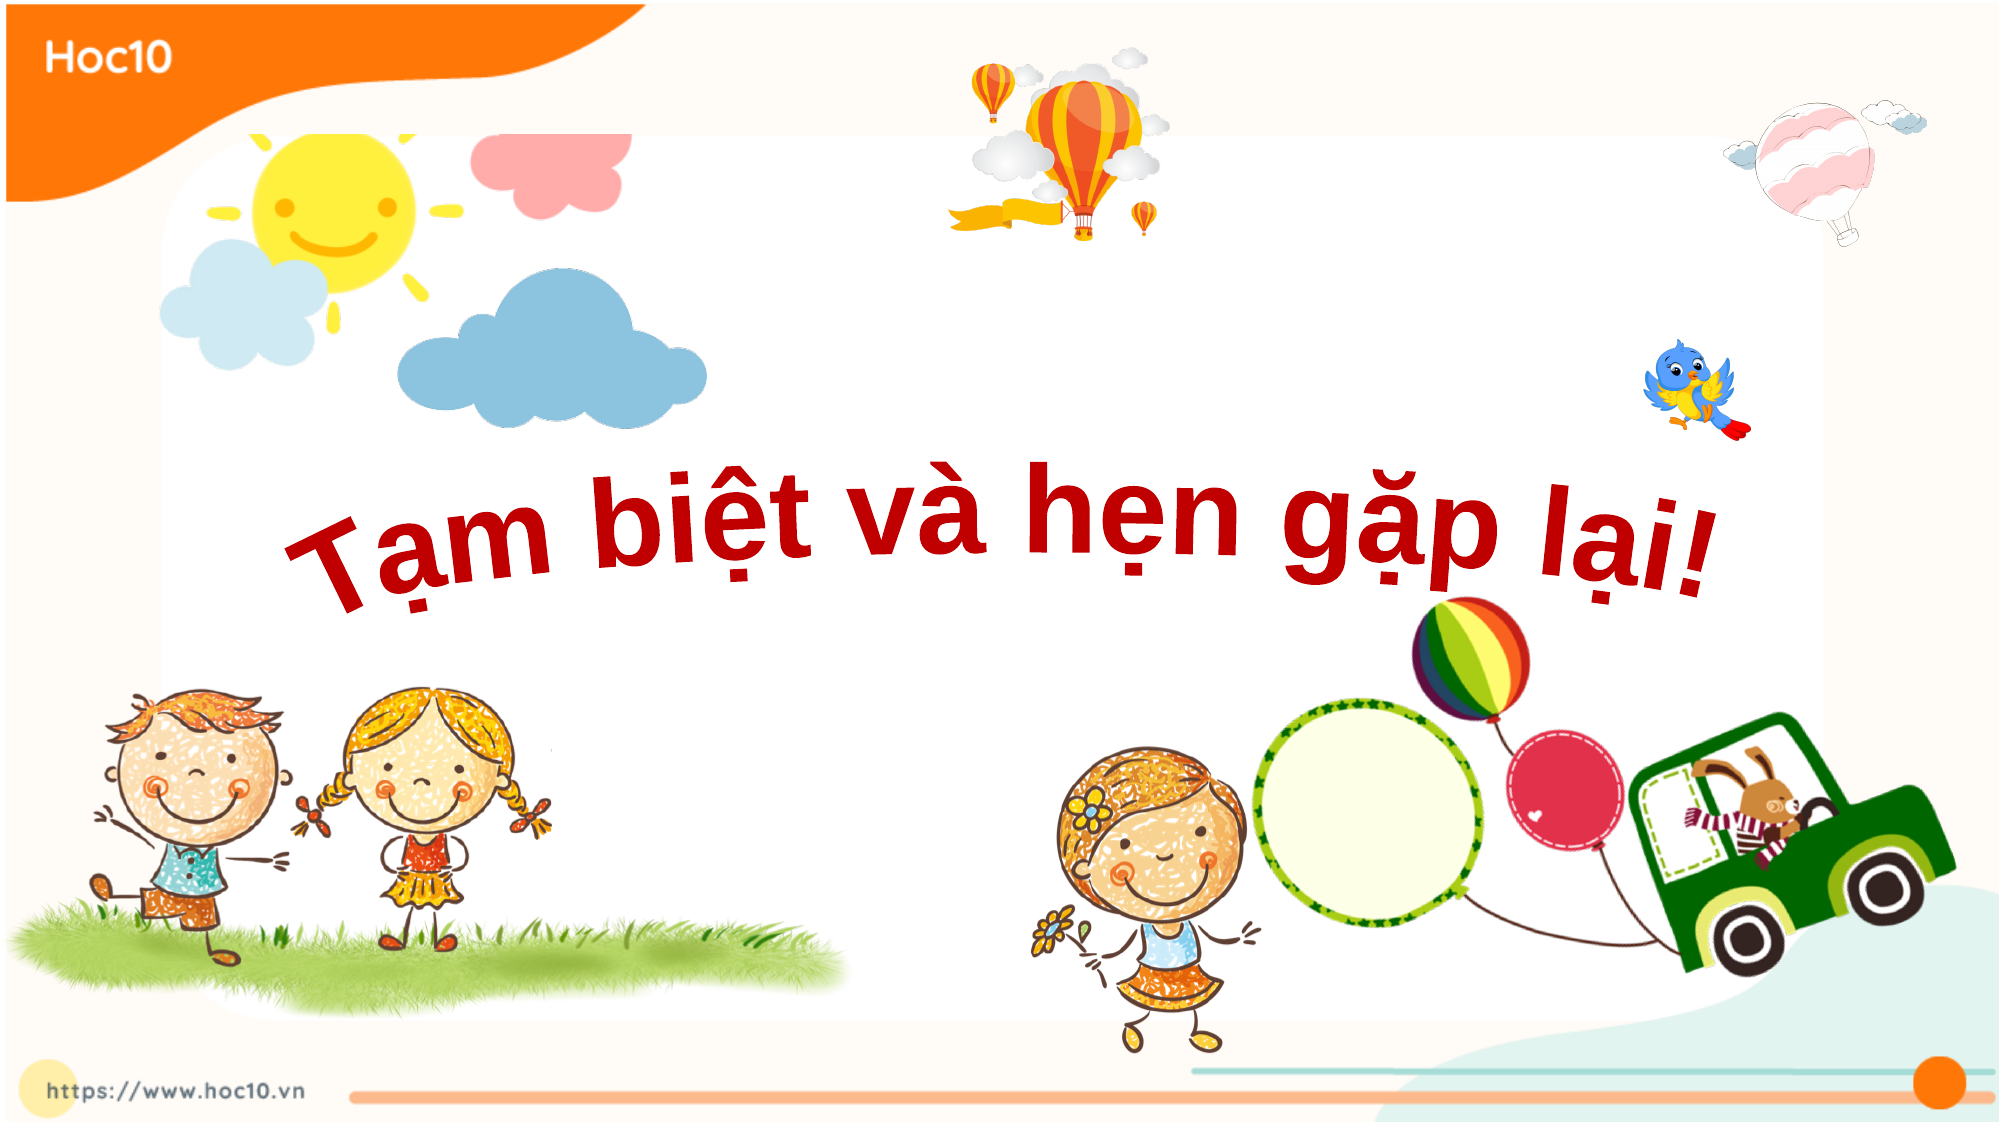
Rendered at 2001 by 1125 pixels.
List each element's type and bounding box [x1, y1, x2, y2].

text_box [111, 134, 707, 585]
picture [0, 3, 1999, 1125]
